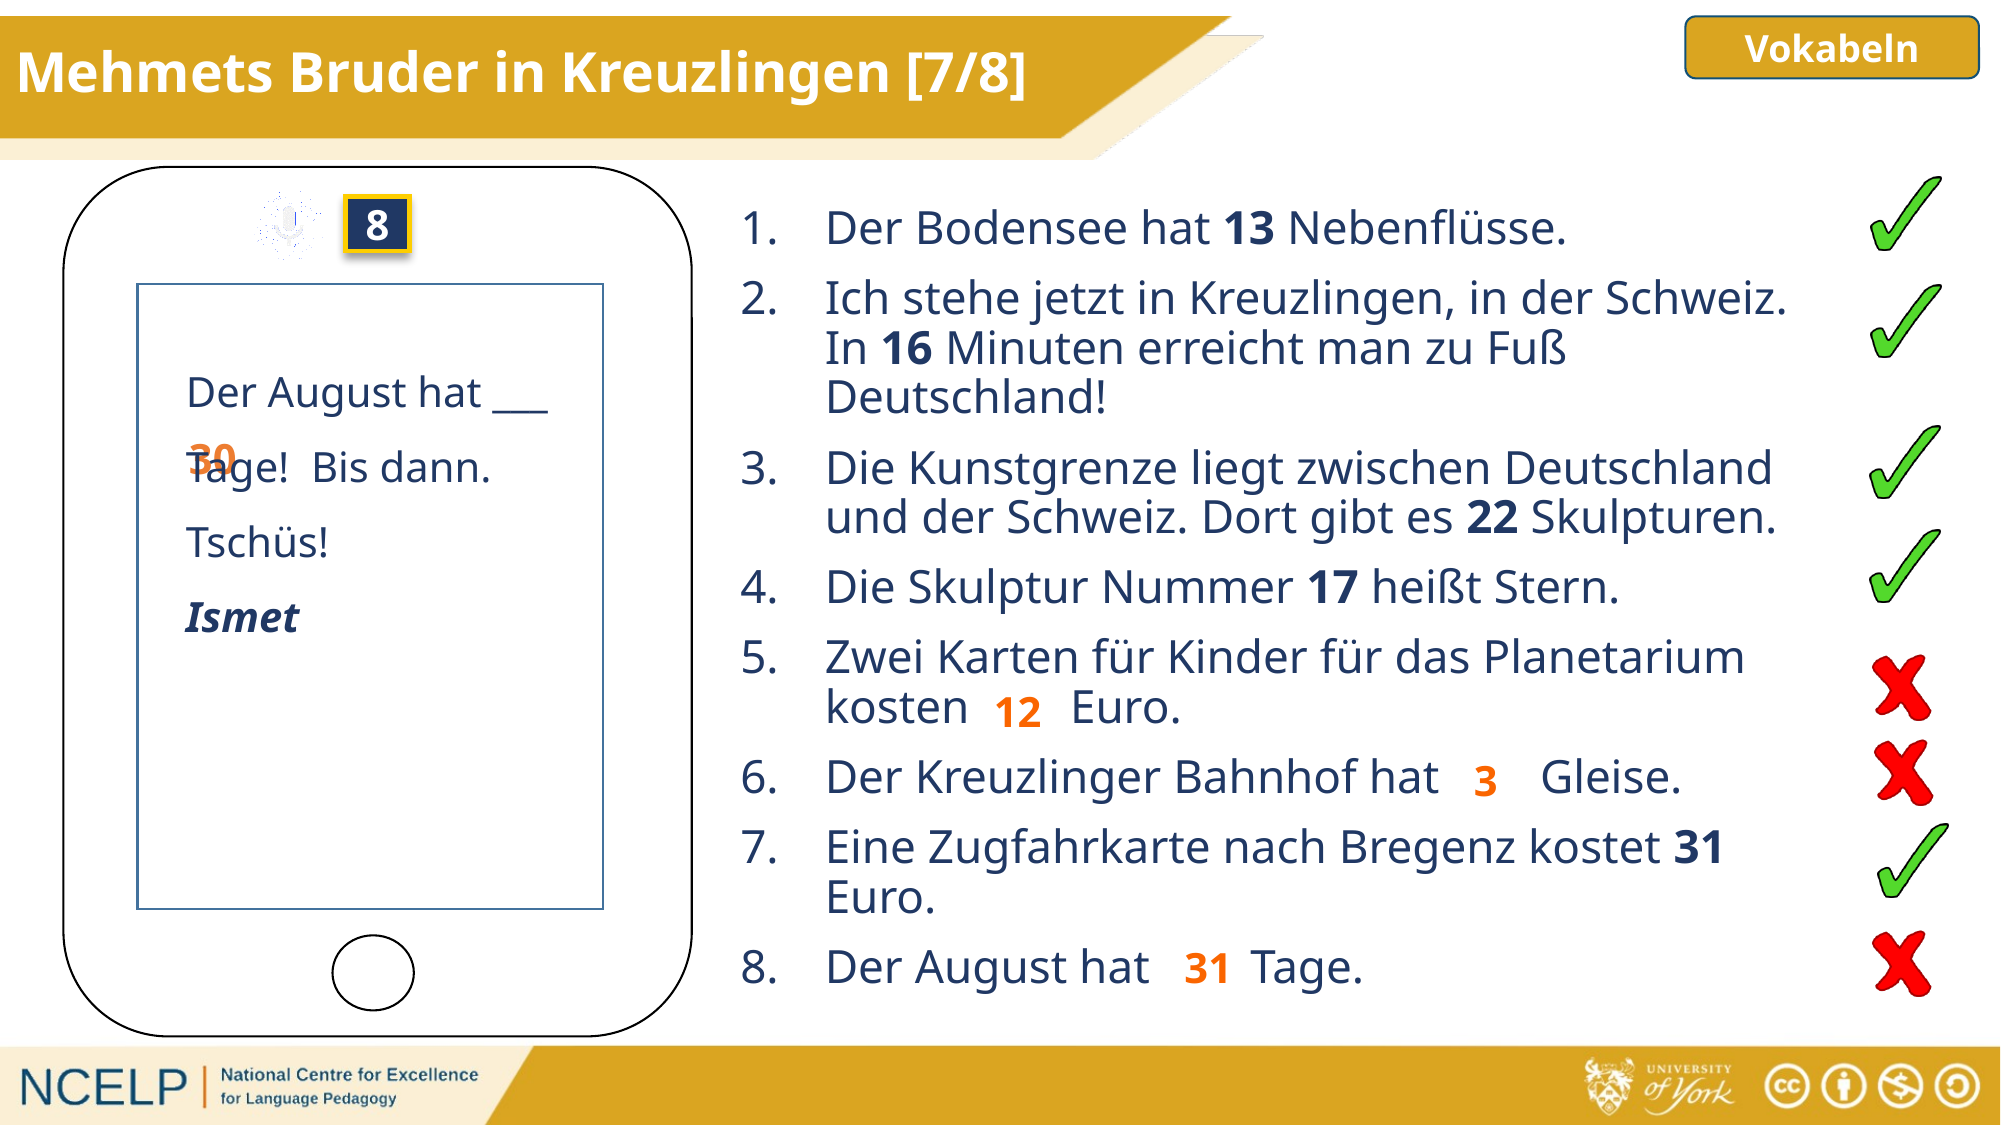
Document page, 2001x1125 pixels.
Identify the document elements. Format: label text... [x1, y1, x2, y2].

list Der Bodensee hat 13 Nebenflüsse. Ich stehe jetzt in Kreuzlingen, in der Schweiz. In 16 Minuten erreicht man zu Fuß Deutschland! Die Kunstgrenze liegt zwischen Deutschland und der Schweiz. Dort gibt es 22 Skulpturen. Die Skulptur Nummer 17 heißt Stern. Zwei Karten für Kinder für das Planetarium kosten 20 Euro. Der Kreuzlinger Bahnhof hat 13 Gleise. Eine Zugfahrkarte nach Bregenz kostet 31 Euro. Der August hat 30 Tage. [725, 197, 1810, 1011]
text_box 31 [1167, 934, 1250, 1000]
picture [0, 0, 2001, 1125]
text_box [63, 166, 692, 1037]
text_box 12 [978, 678, 1062, 744]
text_box 3 [1444, 746, 1528, 812]
text_box Vokabeln [1684, 15, 1981, 80]
